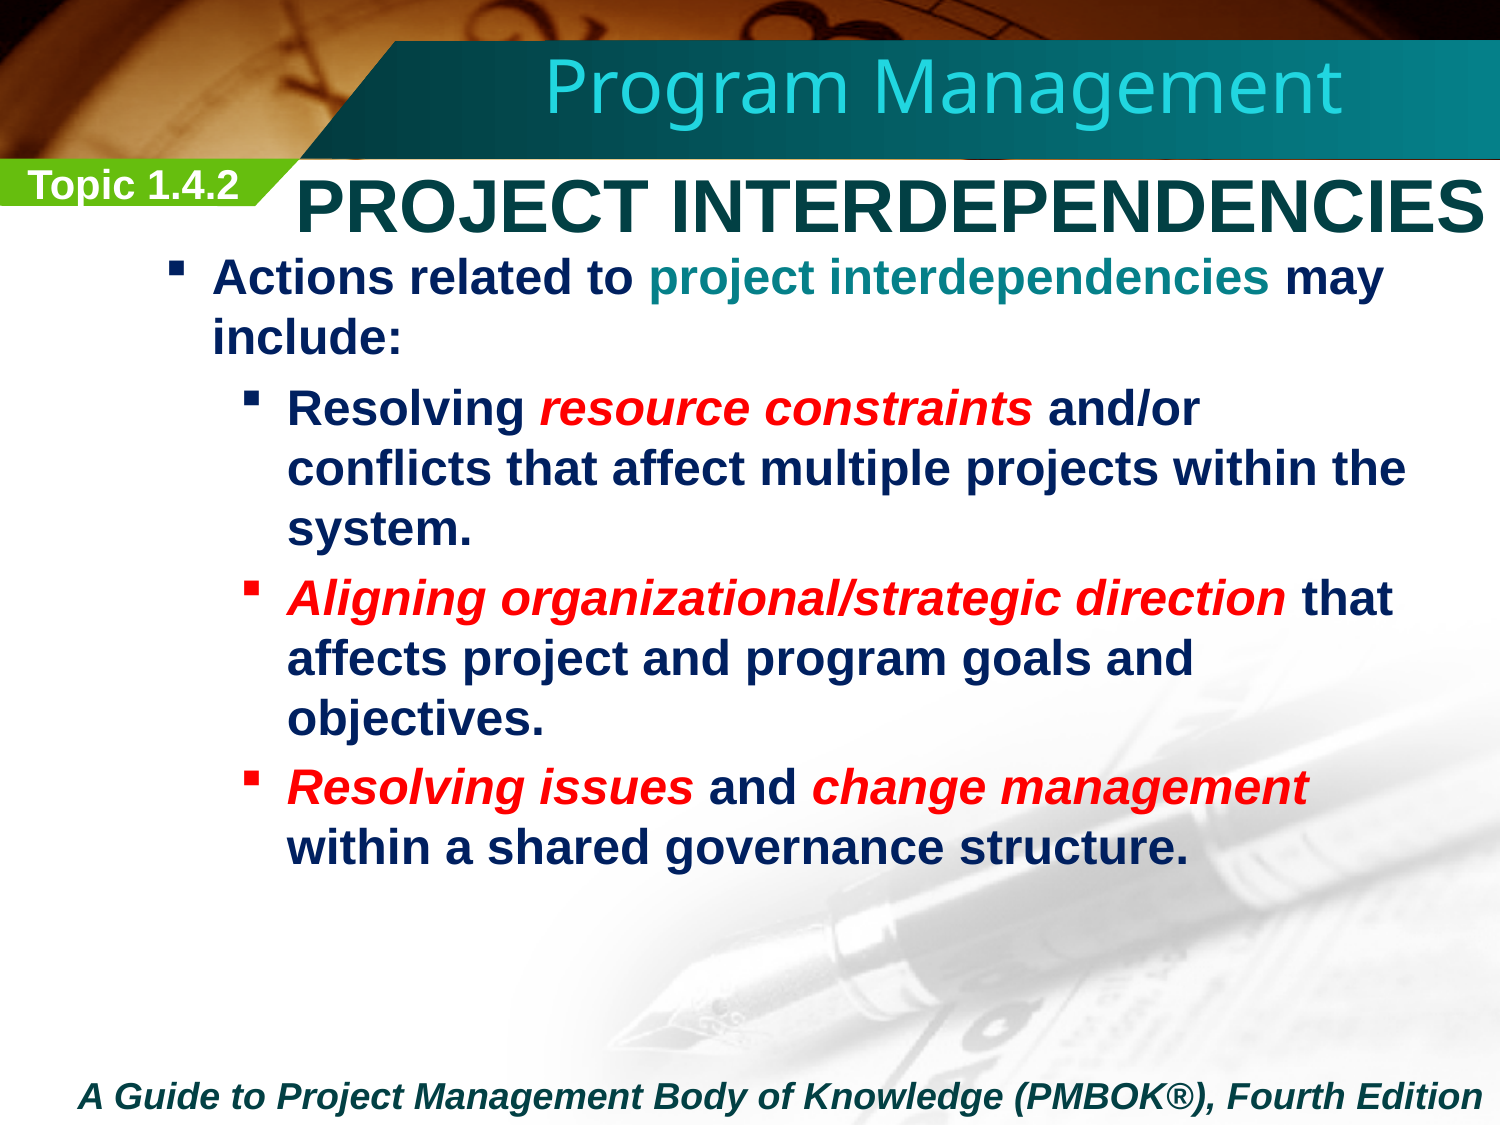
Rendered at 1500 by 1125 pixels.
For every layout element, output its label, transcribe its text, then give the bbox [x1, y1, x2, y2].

text_box Actions related to project interdependencies may include: Resolving resource constraints and/or conflicts that affect multiple projects within the system. Aligning organizational/strategic direction that affects project and program goals and objectives. Resolving issues and change management within a shared governance structure. [74, 237, 1425, 1063]
picture [0, 0, 1500, 158]
text_box Project interdependencieS [280, 149, 1500, 255]
text_box A Guide to Project Management Body of Knowledge (PMBOK®), Fourth Edition [0, 1064, 1500, 1125]
text_box Program Management [349, 31, 1500, 137]
picture [490, 448, 1500, 1064]
text_box Topic 1.4.2 [12, 149, 263, 215]
